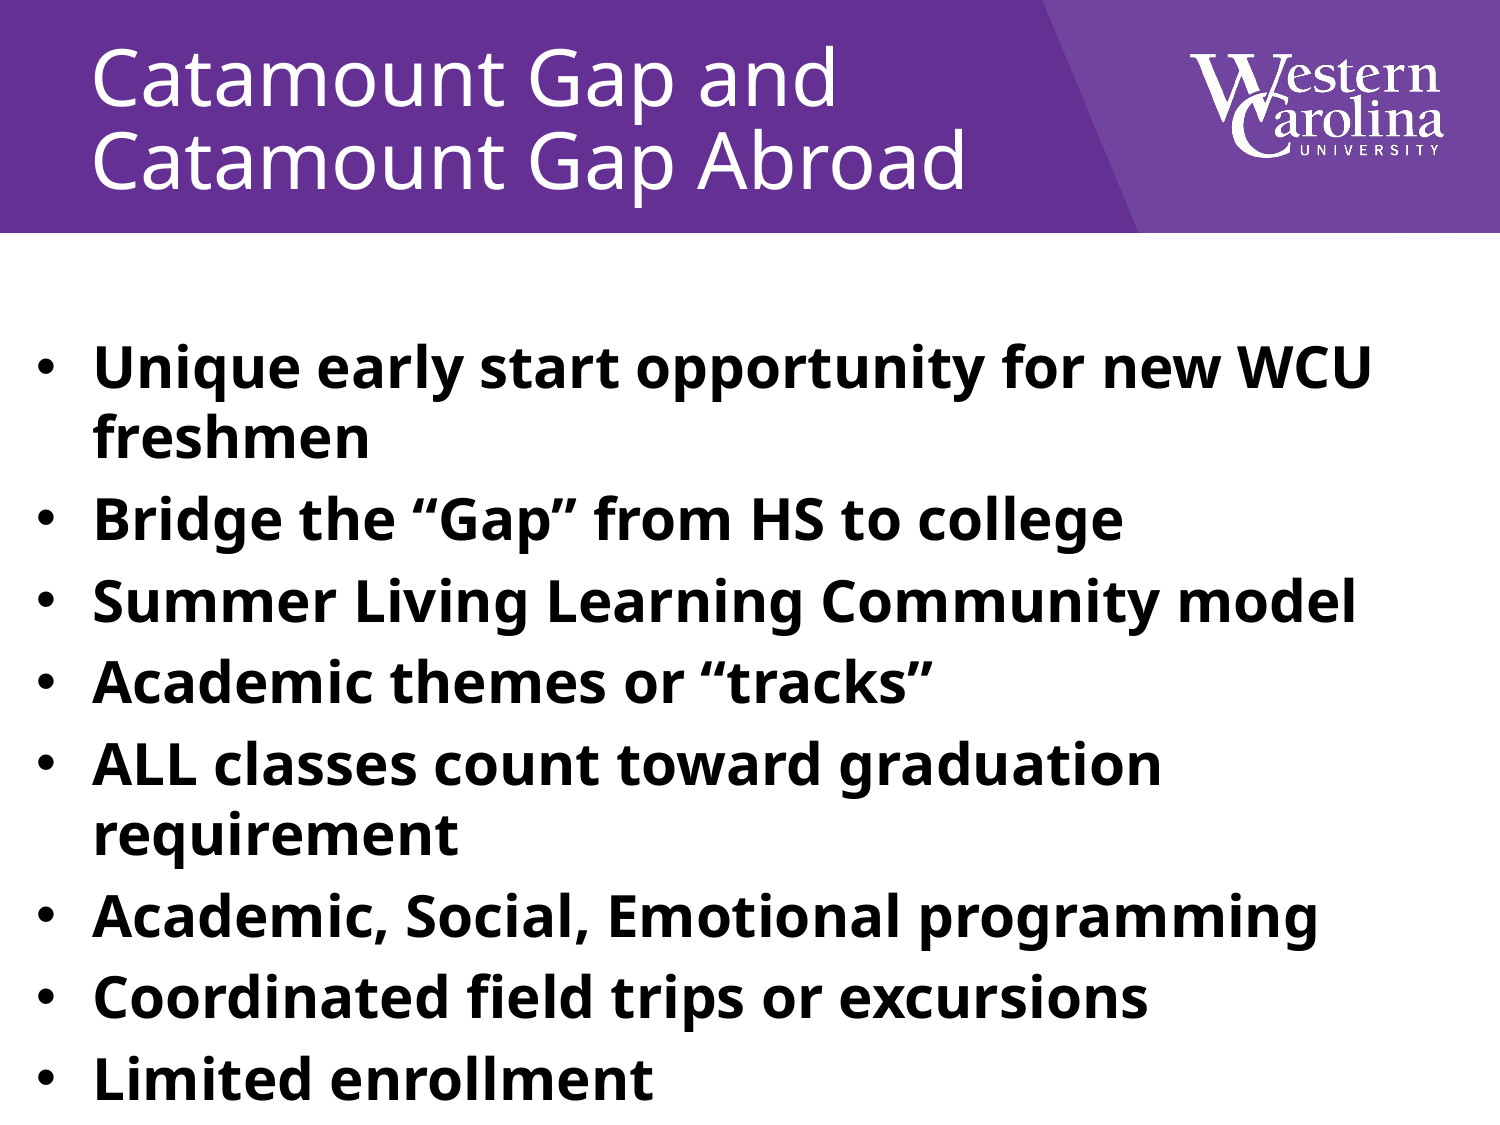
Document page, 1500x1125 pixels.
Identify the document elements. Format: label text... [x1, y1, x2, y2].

title Catamount Gap and Catamount Gap Abroad [74, 28, 1090, 217]
list Unique early start opportunity for new WCU freshmen Bridge the “Gap” from HS to college Summer Living Learning Community model Academic themes or “tracks” ALL classes count toward graduation requirement Academic, Social, Emotional programming Coordinated field trips or excursions Limited enrollment [20, 241, 1500, 959]
picture [0, 0, 1500, 233]
